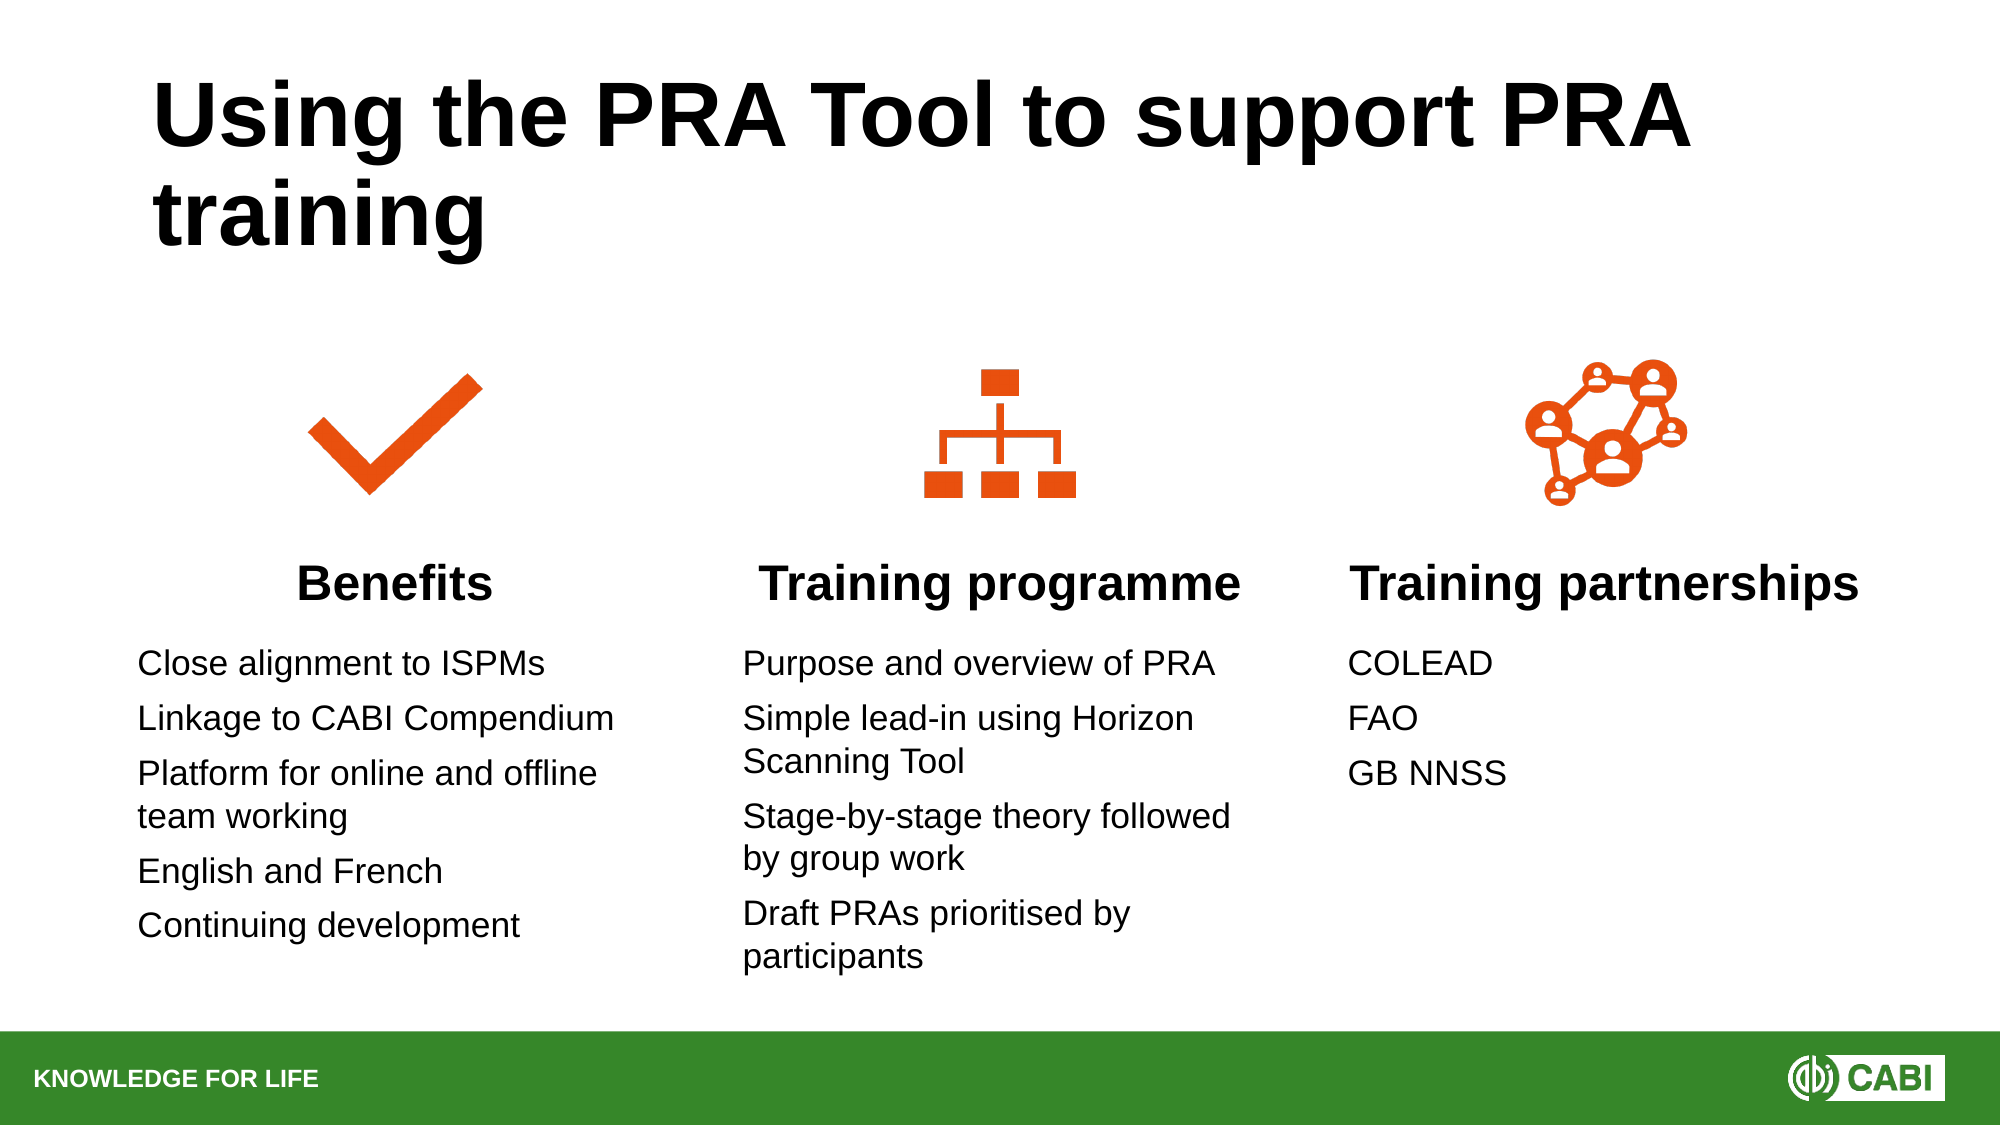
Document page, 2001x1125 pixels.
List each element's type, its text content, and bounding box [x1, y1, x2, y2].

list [137, 299, 1863, 1014]
picture [1788, 1055, 1945, 1101]
title Using the PRA Tool to support PRA training [137, 59, 1863, 278]
